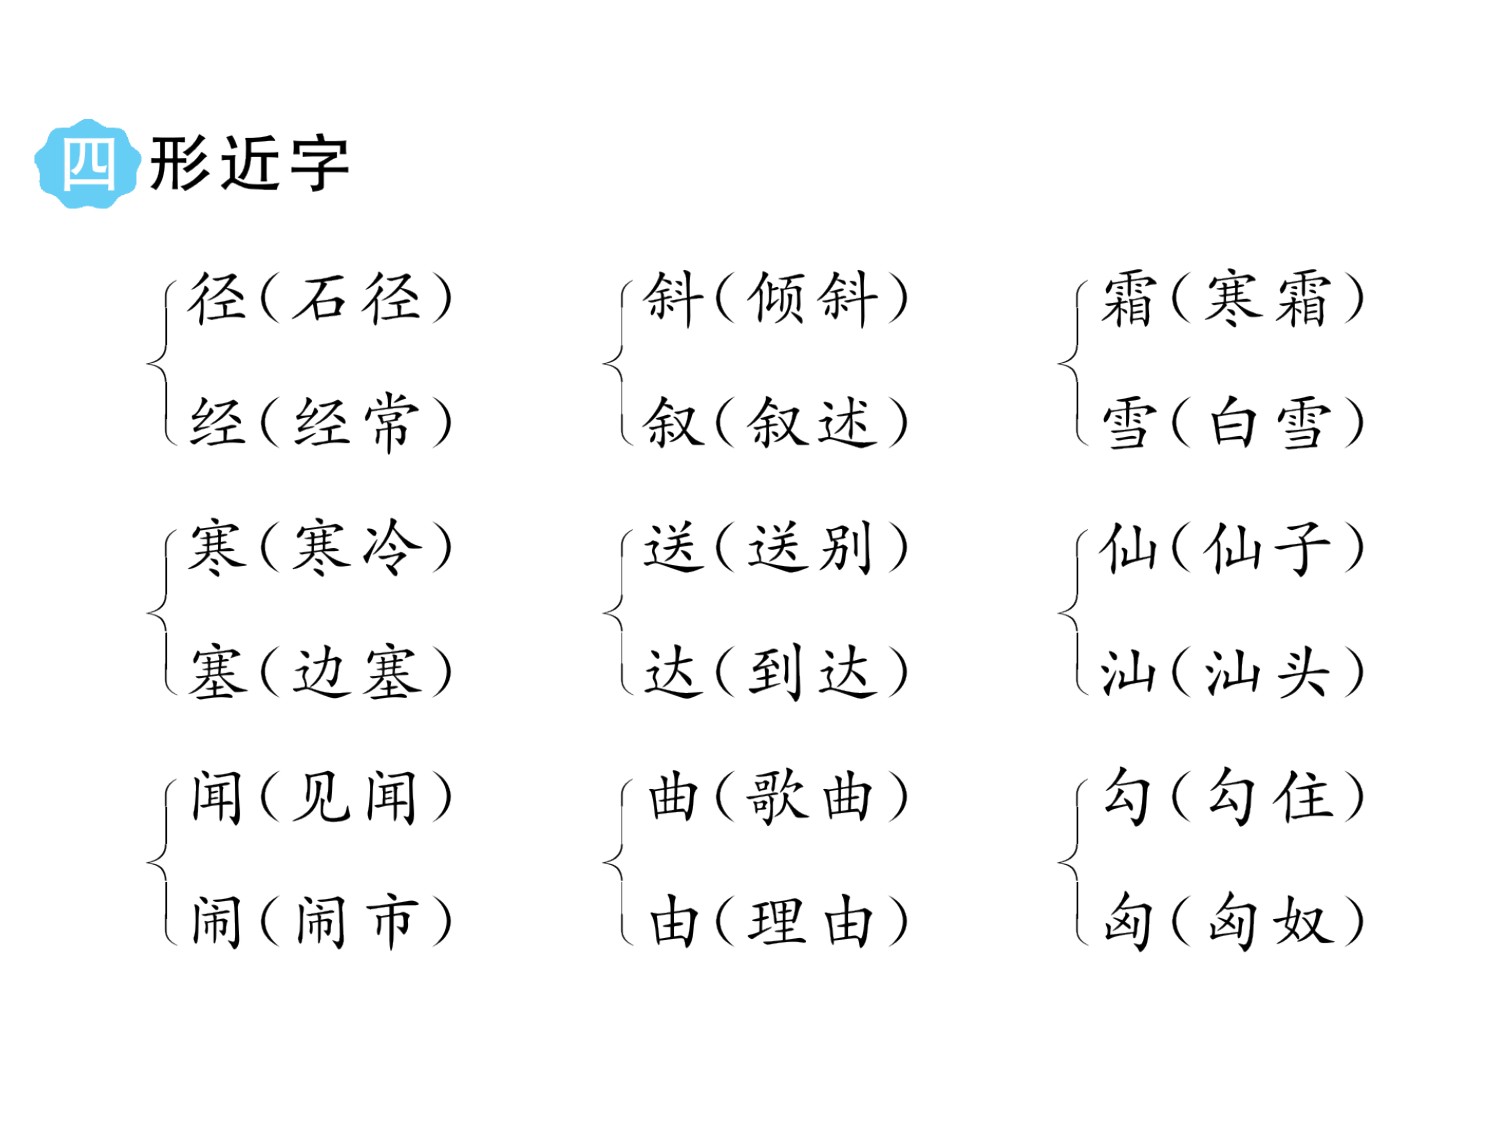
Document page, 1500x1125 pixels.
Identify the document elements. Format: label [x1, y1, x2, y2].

picture [29, 101, 1447, 994]
